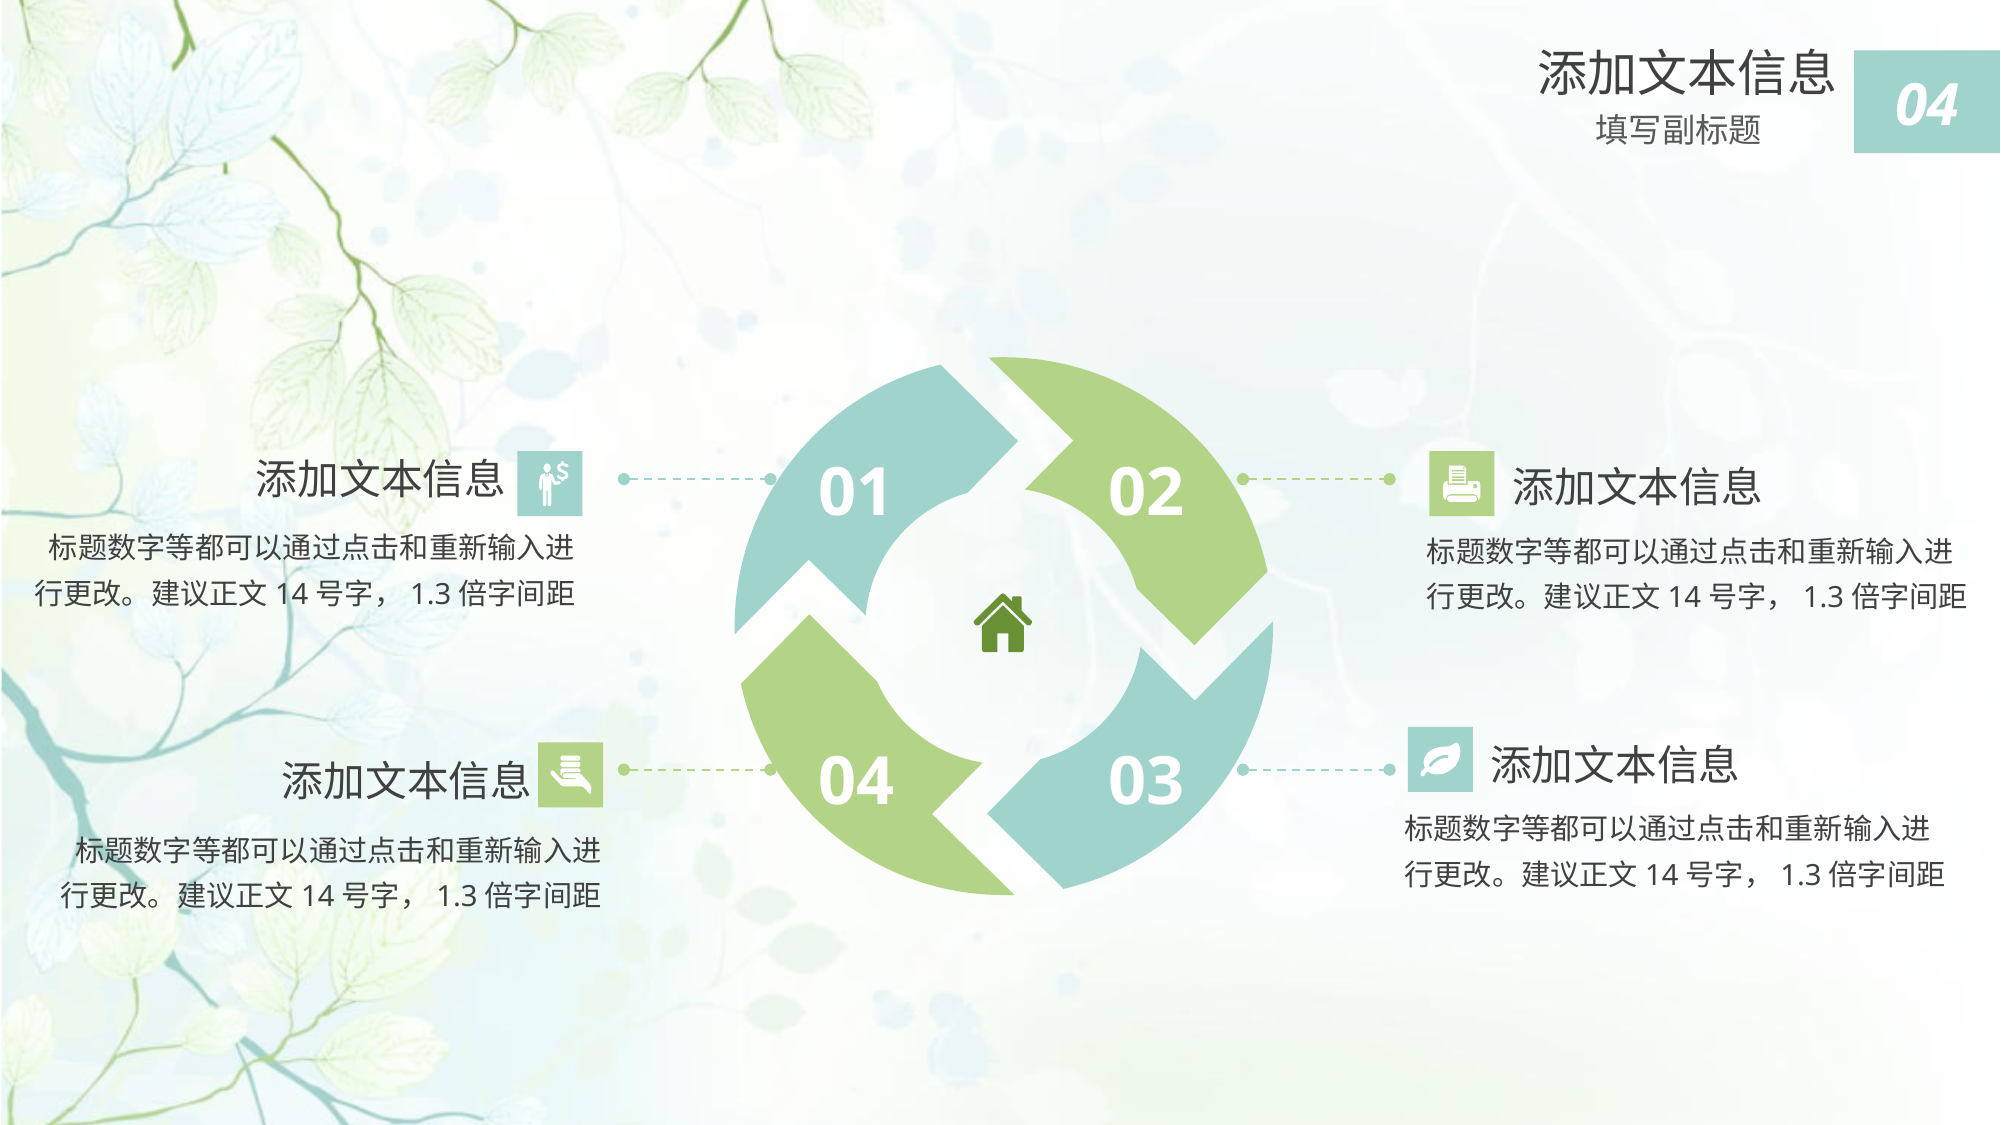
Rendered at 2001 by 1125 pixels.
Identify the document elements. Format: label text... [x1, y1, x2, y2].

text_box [538, 742, 603, 808]
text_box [1429, 451, 1495, 517]
text_box 添加文本信息 [1563, 34, 1853, 110]
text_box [1407, 726, 1473, 792]
text_box 添加文本信息 [244, 747, 437, 813]
text_box 标题数字等都可以通过点击和重新输入进行更改。建议正文14号字，1.3倍字间距 [8, 511, 437, 618]
text_box 标题数字等都可以通过点击和重新输入进行更改。建议正文14号字，1.3倍字间距 [1563, 515, 1994, 621]
text_box 添加文本信息 [1563, 453, 1778, 515]
text_box 标题数字等都可以通过点击和重新输入进行更改。建议正文14号字，1.3倍字间距 [34, 814, 437, 920]
picture [1, 0, 1999, 1125]
text_box 标题数字等都可以通过点击和重新输入进行更改。建议正文14号字，1.3倍字间距 [1563, 792, 1971, 899]
text_box 添加文本信息 [1563, 731, 1756, 792]
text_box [734, 357, 1274, 896]
text_box 04 [1853, 49, 2000, 154]
text_box 填写副标题 [1581, 101, 1843, 157]
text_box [517, 451, 583, 517]
text_box 添加文本信息 [217, 445, 437, 511]
